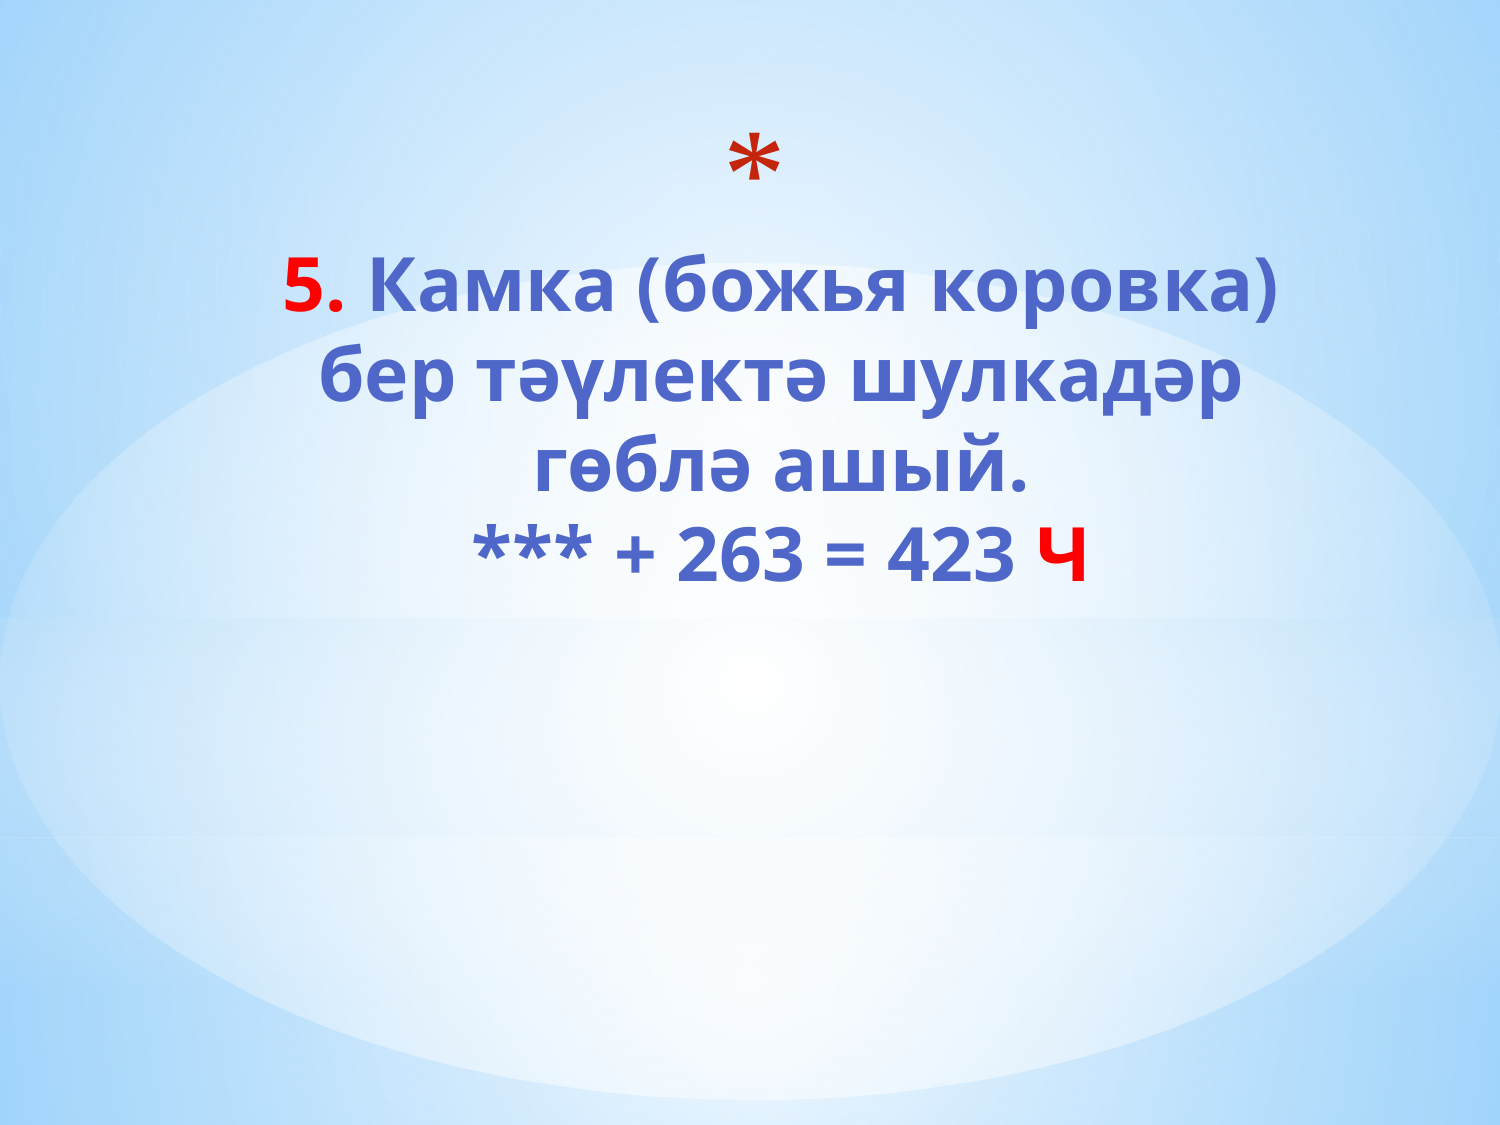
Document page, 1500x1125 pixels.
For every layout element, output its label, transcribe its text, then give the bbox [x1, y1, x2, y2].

title 5. Камка (божья коровка) бер тәүлектә шулкадәр гөблә ашый. *** + 263 = 423 Ч [147, 113, 1363, 905]
